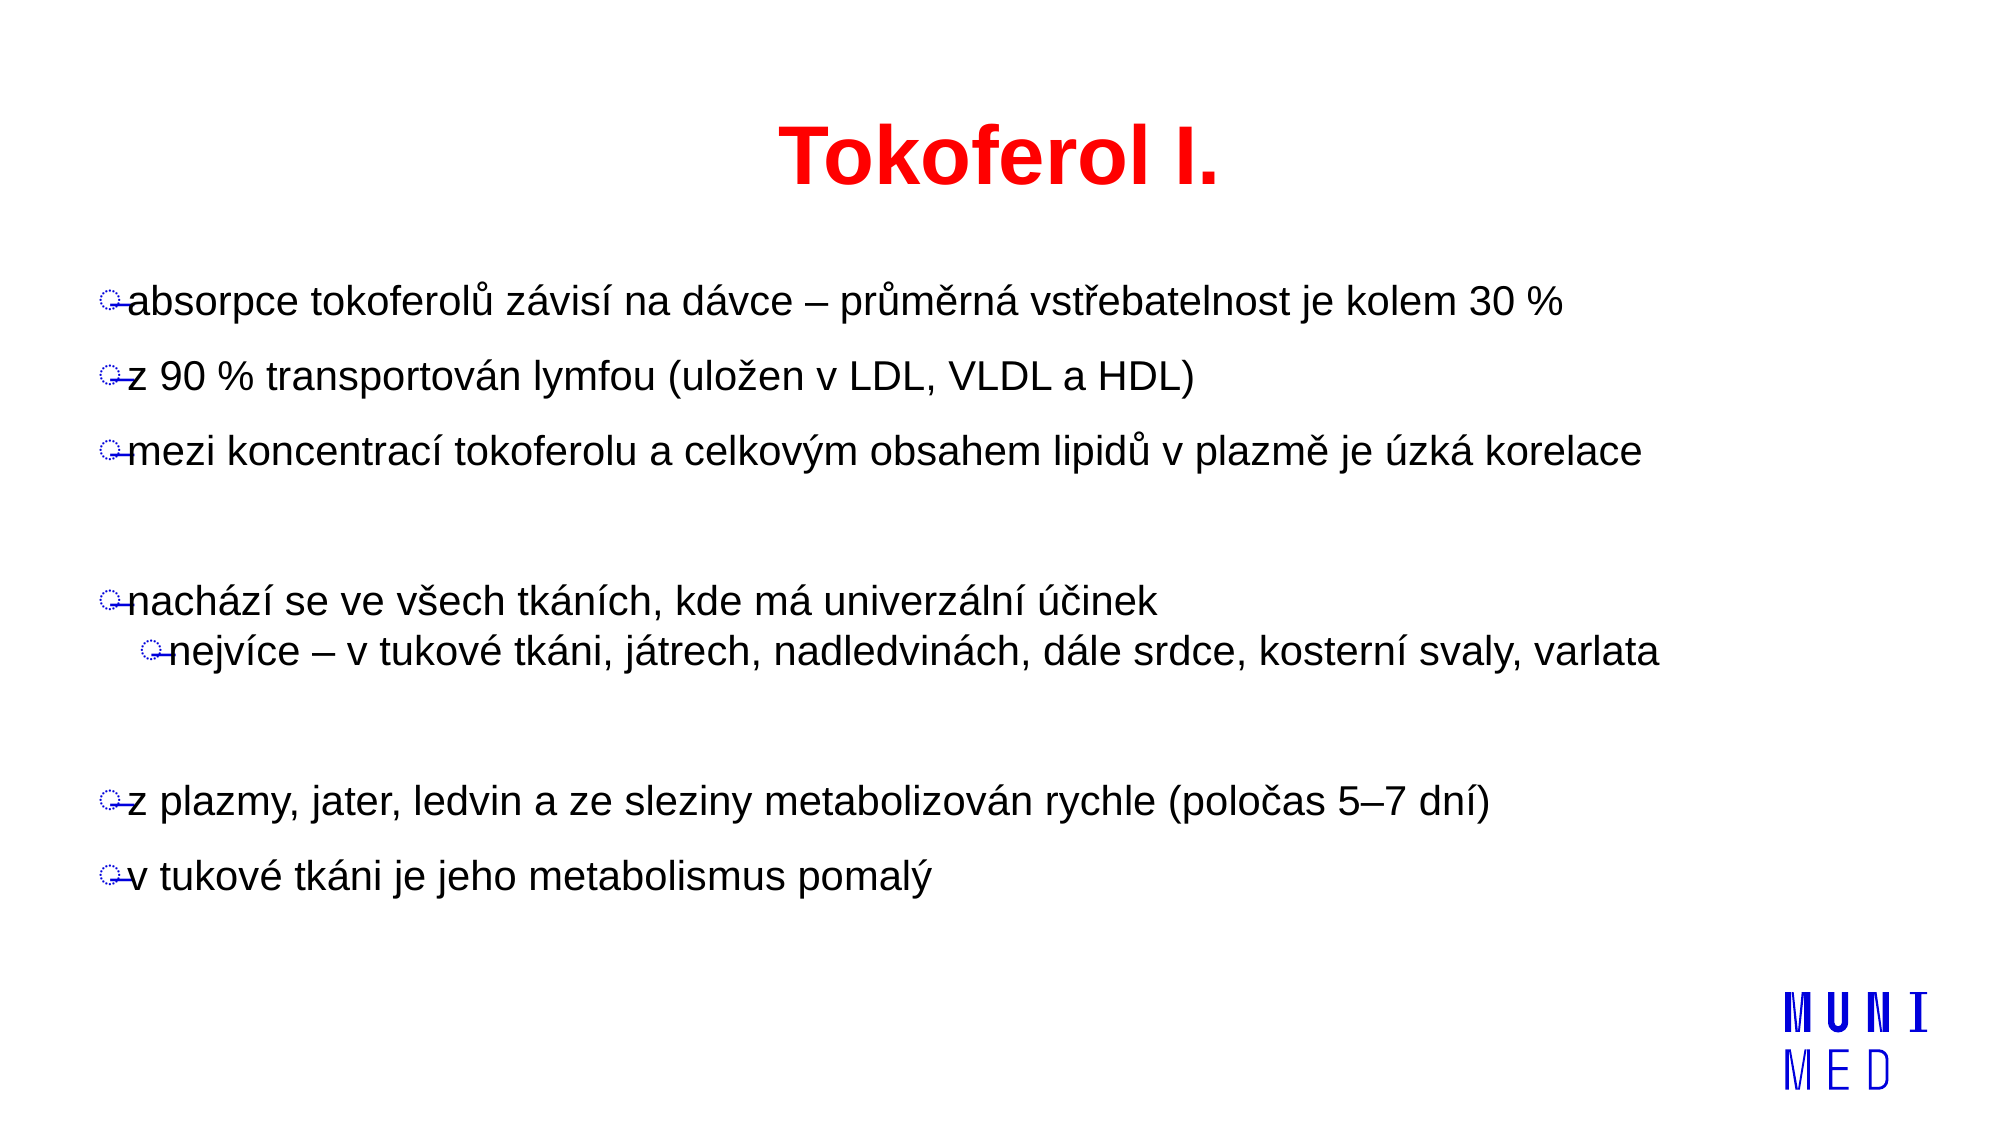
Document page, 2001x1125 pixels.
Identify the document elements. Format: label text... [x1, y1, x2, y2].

list absorpce tokoferolů závisí na dávce – průměrná vstřebatelnost je kolem 30 % z 90 % transportován lymfou (uložen v LDL, VLDL a HDL) mezi koncentrací tokoferolu a celkovým obsahem lipidů v plazmě je úzká korelace nachází se ve všech tkáních, kde má univerzální účinek nejvíce – v tukové tkáni, játrech, nadledvinách, dále srdce, kosterní svaly, varlata z plazmy, jater, ledvin a ze sleziny metabolizován rychle (poločas 5–7 dní) v tukové tkáni je jeho metabolismus pomalý [85, 248, 1698, 999]
title Tokoferol I. [118, 118, 1883, 193]
